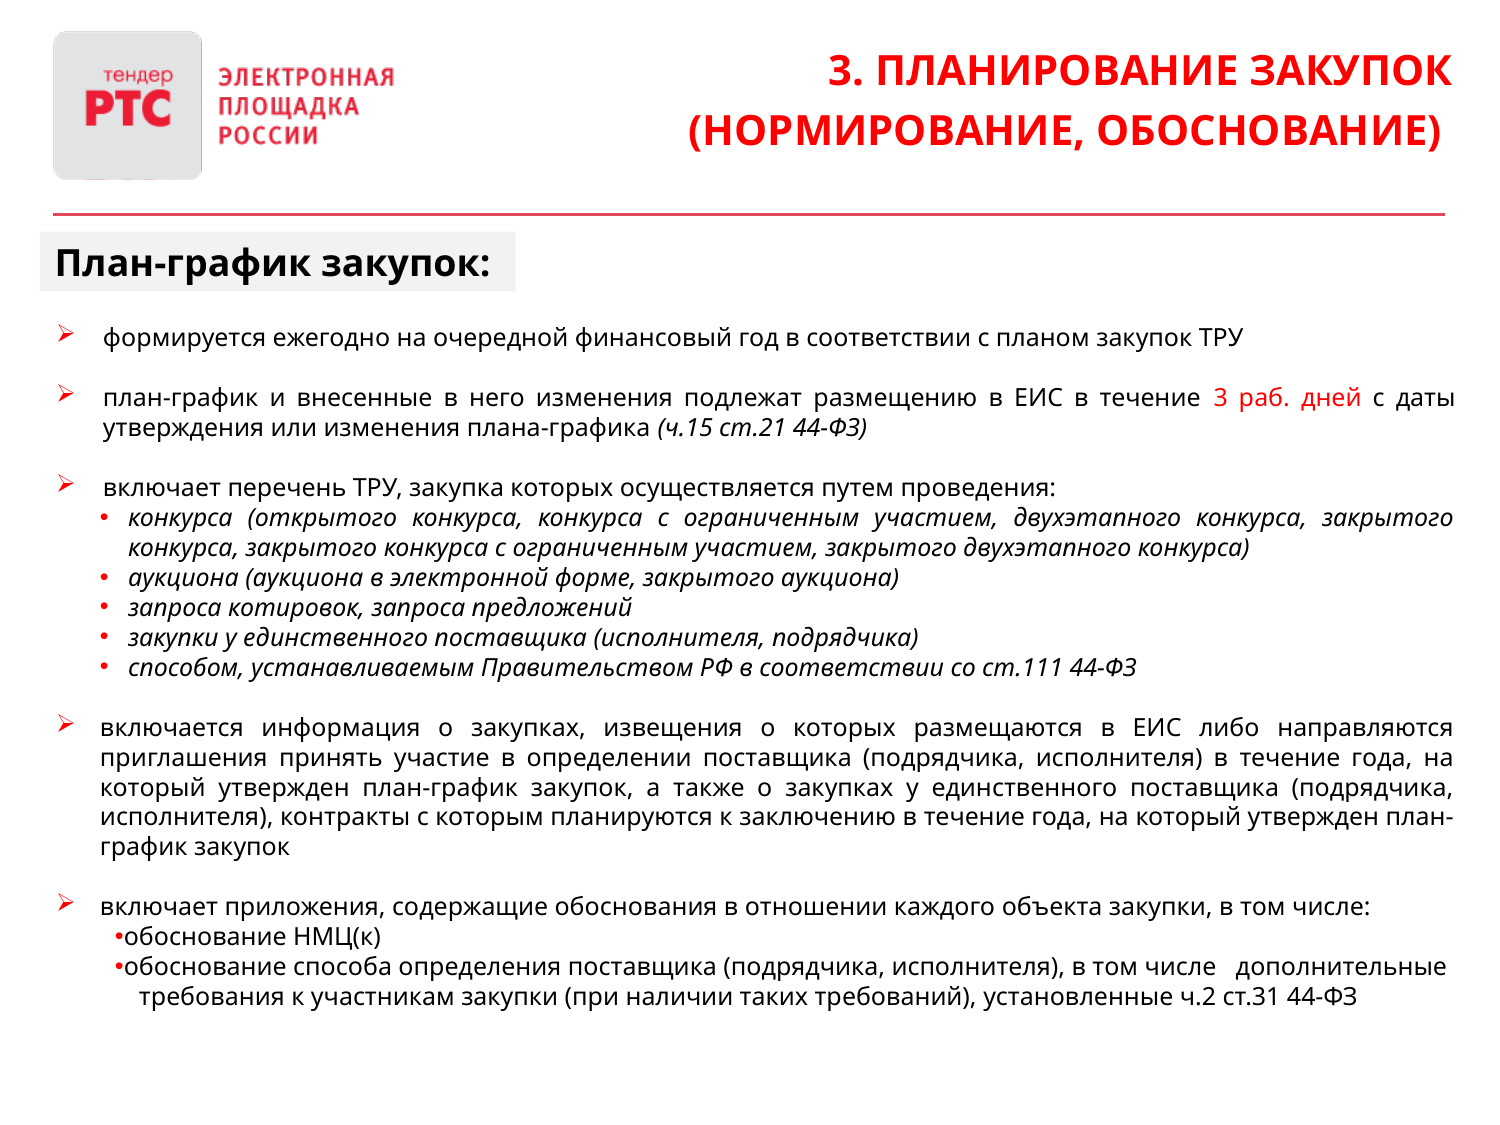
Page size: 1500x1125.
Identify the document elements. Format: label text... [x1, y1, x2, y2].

picture [29, 7, 431, 220]
text_box 3. Планирование закупок (нормирование, обоснование) [394, 26, 1468, 176]
text_box План-график закупок: [39, 231, 516, 292]
text_box формируется ежегодно на очередной финансовый год в соответствии с планом закупок ТРУ план-график и внесенные в него изменения подлежат размещению в ЕИС в течение 3 раб. дней с даты утверждения или изменения плана-графика (ч.15 ст.21 44-ФЗ) включает перечень ТРУ, закупка которых осуществляется путем проведения: конкурса (открытого конкурса, конкурса с ограниченным участием, двухэтапного конкурса, закрытого конкурса, закрытого конкурса с ограниченным участием, закрытого двухэтапного конкурса) аукциона (аукциона в электронной форме, закрытого аукциона) запроса котировок, запроса предложений закупки у единственного поставщика (исполнителя, подрядчика) способом, устанавливаемым Правительством РФ в соответствии со ст.111 44-ФЗ включается информация о закупках, извещения о которых размещаются в ЕИС либо направляются приглашения принять участие в определении поставщика (подрядчика, исполнителя) в течение года, на который утвержден план-график закупок, а также о закупках у единственного поставщика (подрядчика, исполнителя), контракты с которым планируются к заключению в течение года, на который утвержден план-график закупок включает приложения, содержащие обоснования в отношении каждого объекта закупки, в том числе: обоснование НМЦ(к) обоснование способа определения поставщика (подрядчика, исполнителя), в том числе дополнительные требования к участникам закупки (при наличии таких требований), установленные ч.2 ст.31 44-ФЗ [41, 314, 1471, 1078]
